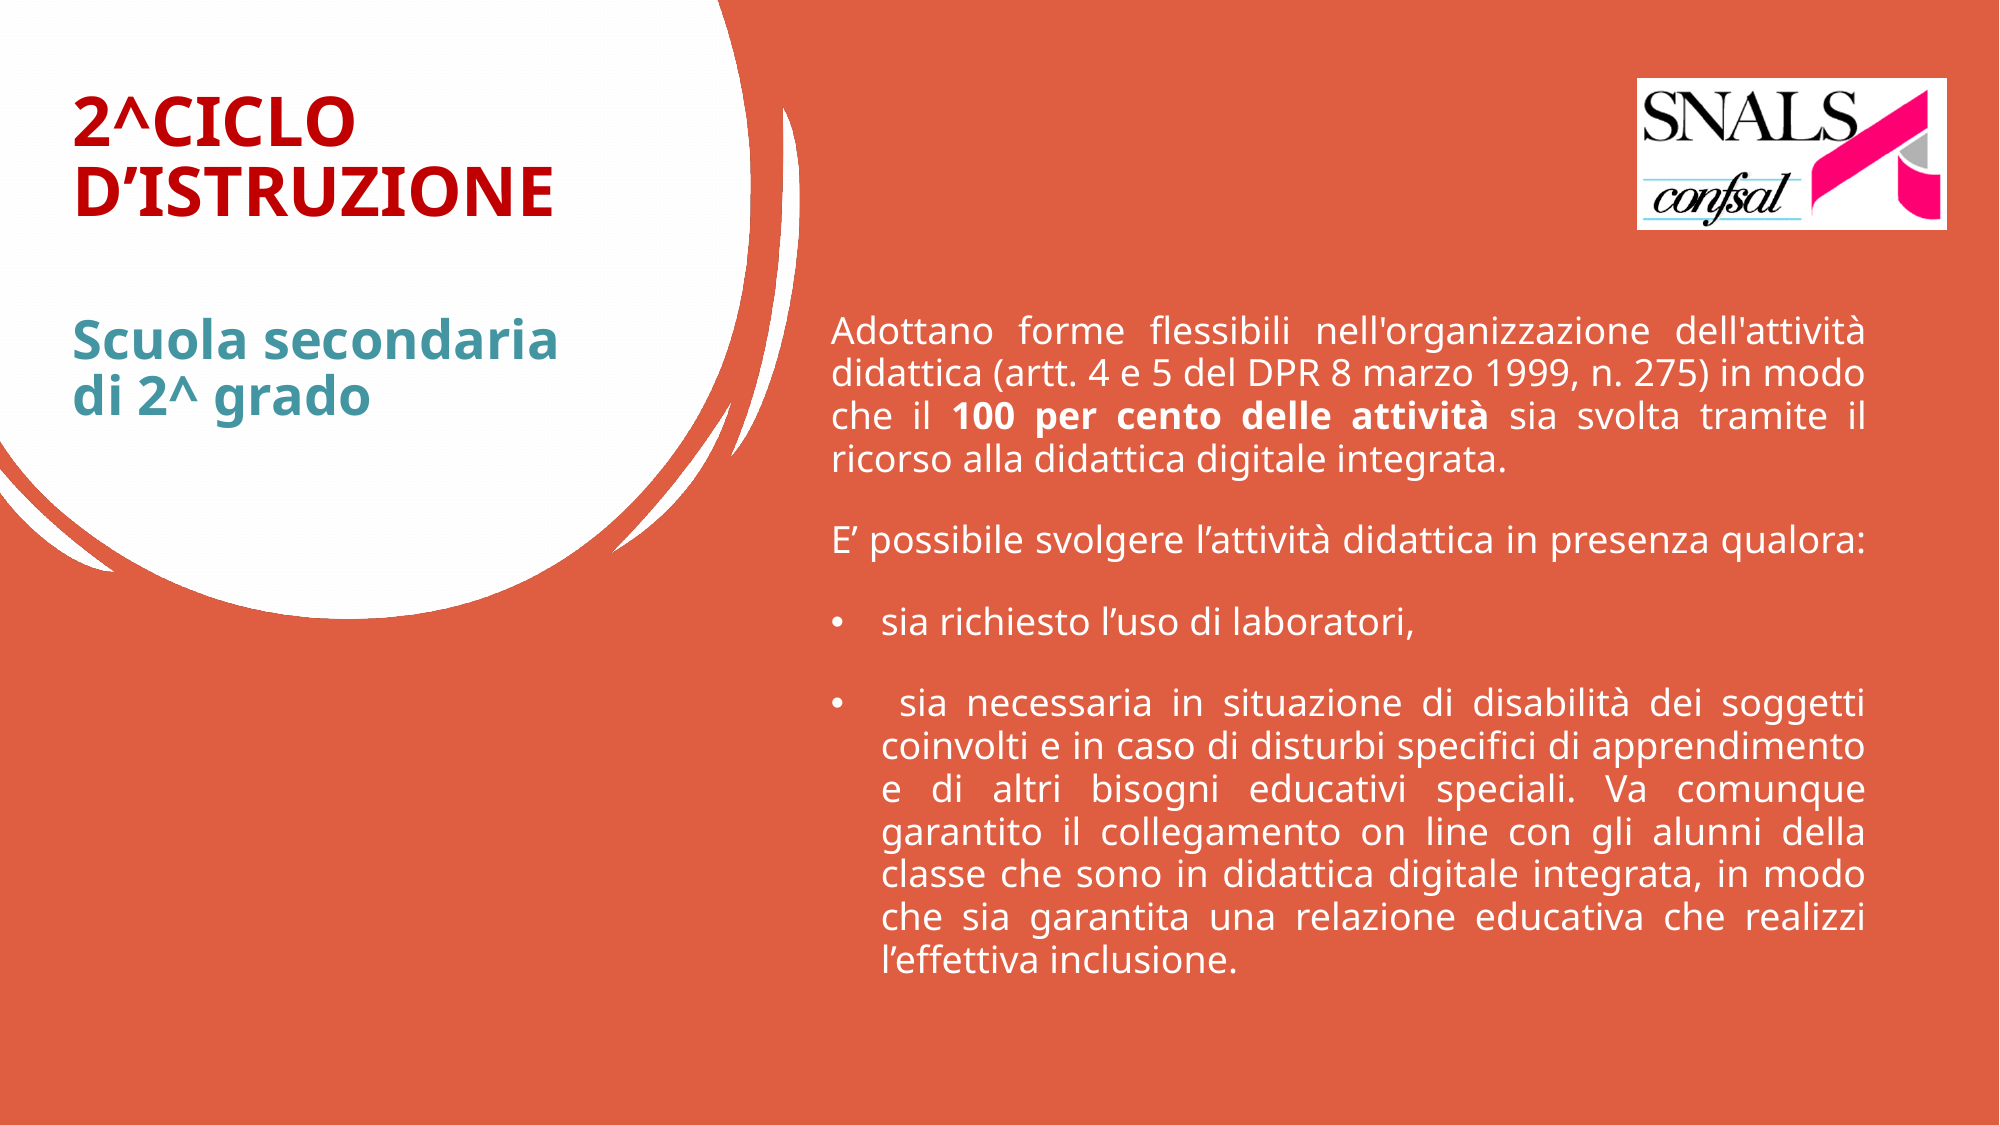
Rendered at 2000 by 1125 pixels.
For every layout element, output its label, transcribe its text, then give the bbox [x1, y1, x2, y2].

picture [1637, 78, 1947, 230]
title 2^CICLO D’ISTRUZIONE Scuola secondaria di 2^ grado [52, 80, 750, 501]
list Adottano forme flessibili nell'organizzazione dell'attività didattica (artt. 4 e 5 del DPR 8 marzo 1999, n. 275) in modo che il 100 per cento delle attività sia svolta tramite il ricorso alla didattica digitale integrata. E’ possibile svolgere l’attività didattica in presenza qualora: sia richiesto l’uso di laboratori, sia necessaria in situazione di disabilità dei soggetti coinvolti e in caso di disturbi specifici di apprendimento e di altri bisogni educativi speciali. Va comunque garantito il collegamento on line con gli alunni della classe che sono in didattica digitale integrata, in modo che sia garantita una relazione educativa che realizzi l’effettiva inclusione. [810, 299, 1888, 1013]
picture [0, 0, 800, 619]
